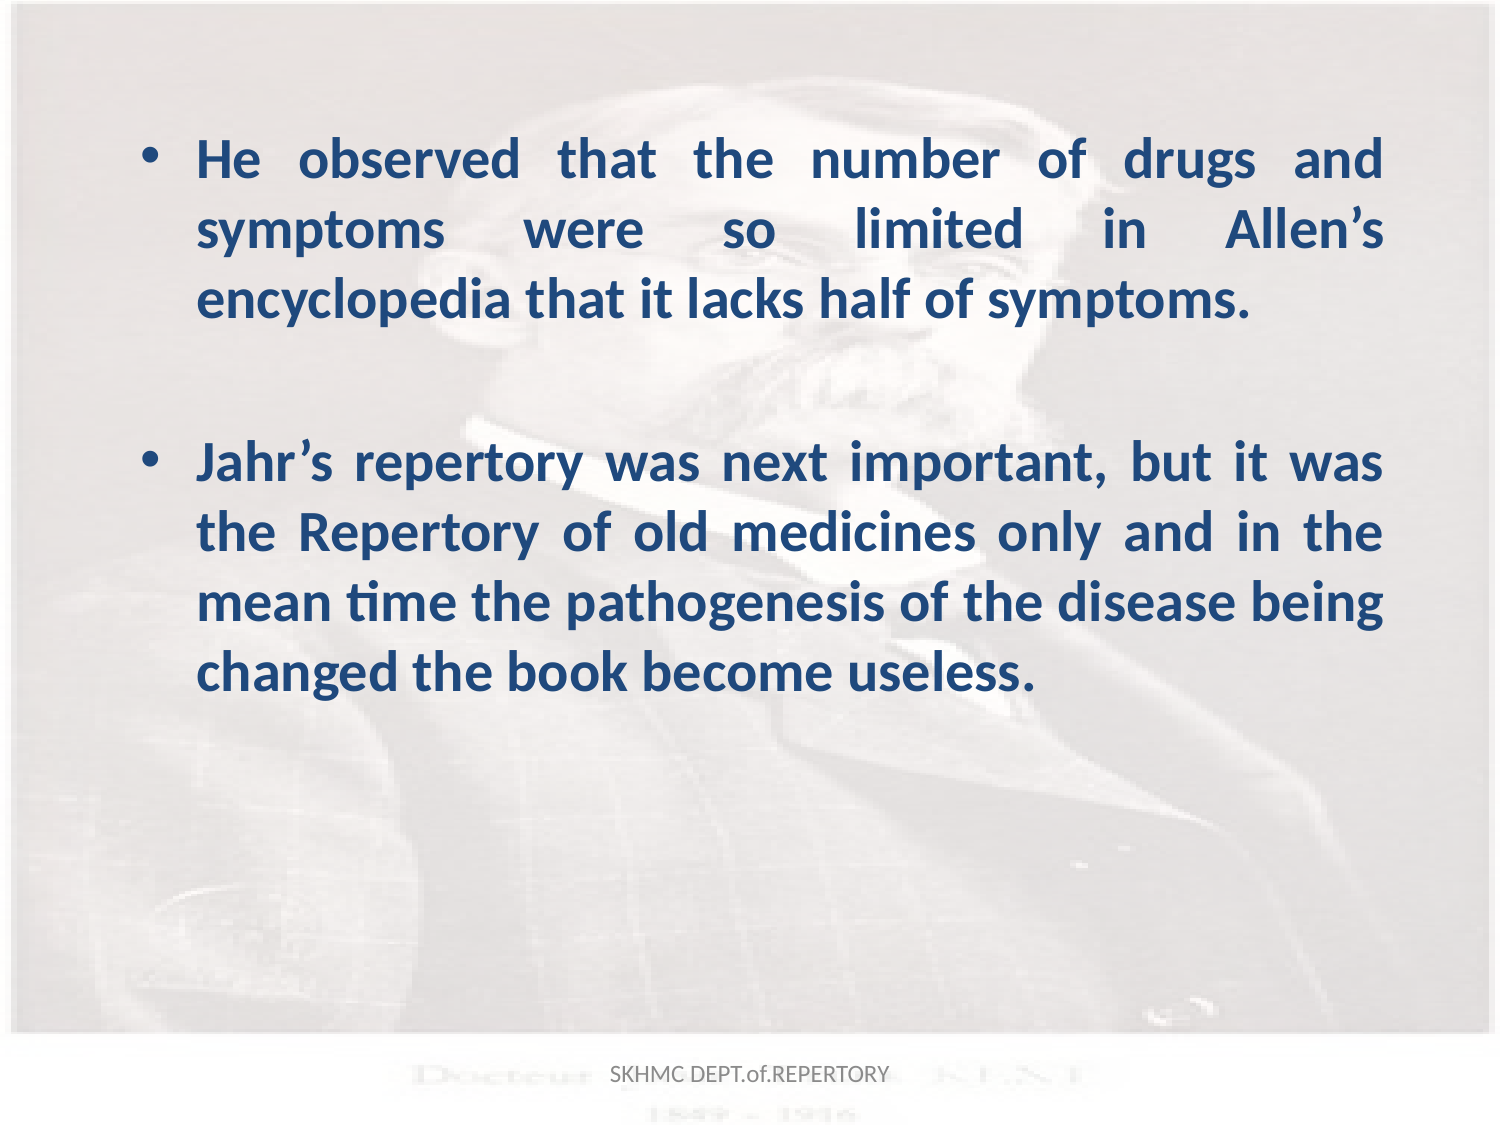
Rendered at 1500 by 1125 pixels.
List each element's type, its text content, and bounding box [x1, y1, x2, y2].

list He observed that the number of drugs and symptoms were so limited in Allen’s encyclopedia that it lacks half of symptoms. Jahr’s repertory was next important, but it was the Repertory of old medicines only and in the mean time the pathogenesis of the disease being changed the book become useless. [125, 112, 1400, 907]
footer SKHMC DEPT.of.REPERTORY [512, 1042, 988, 1103]
